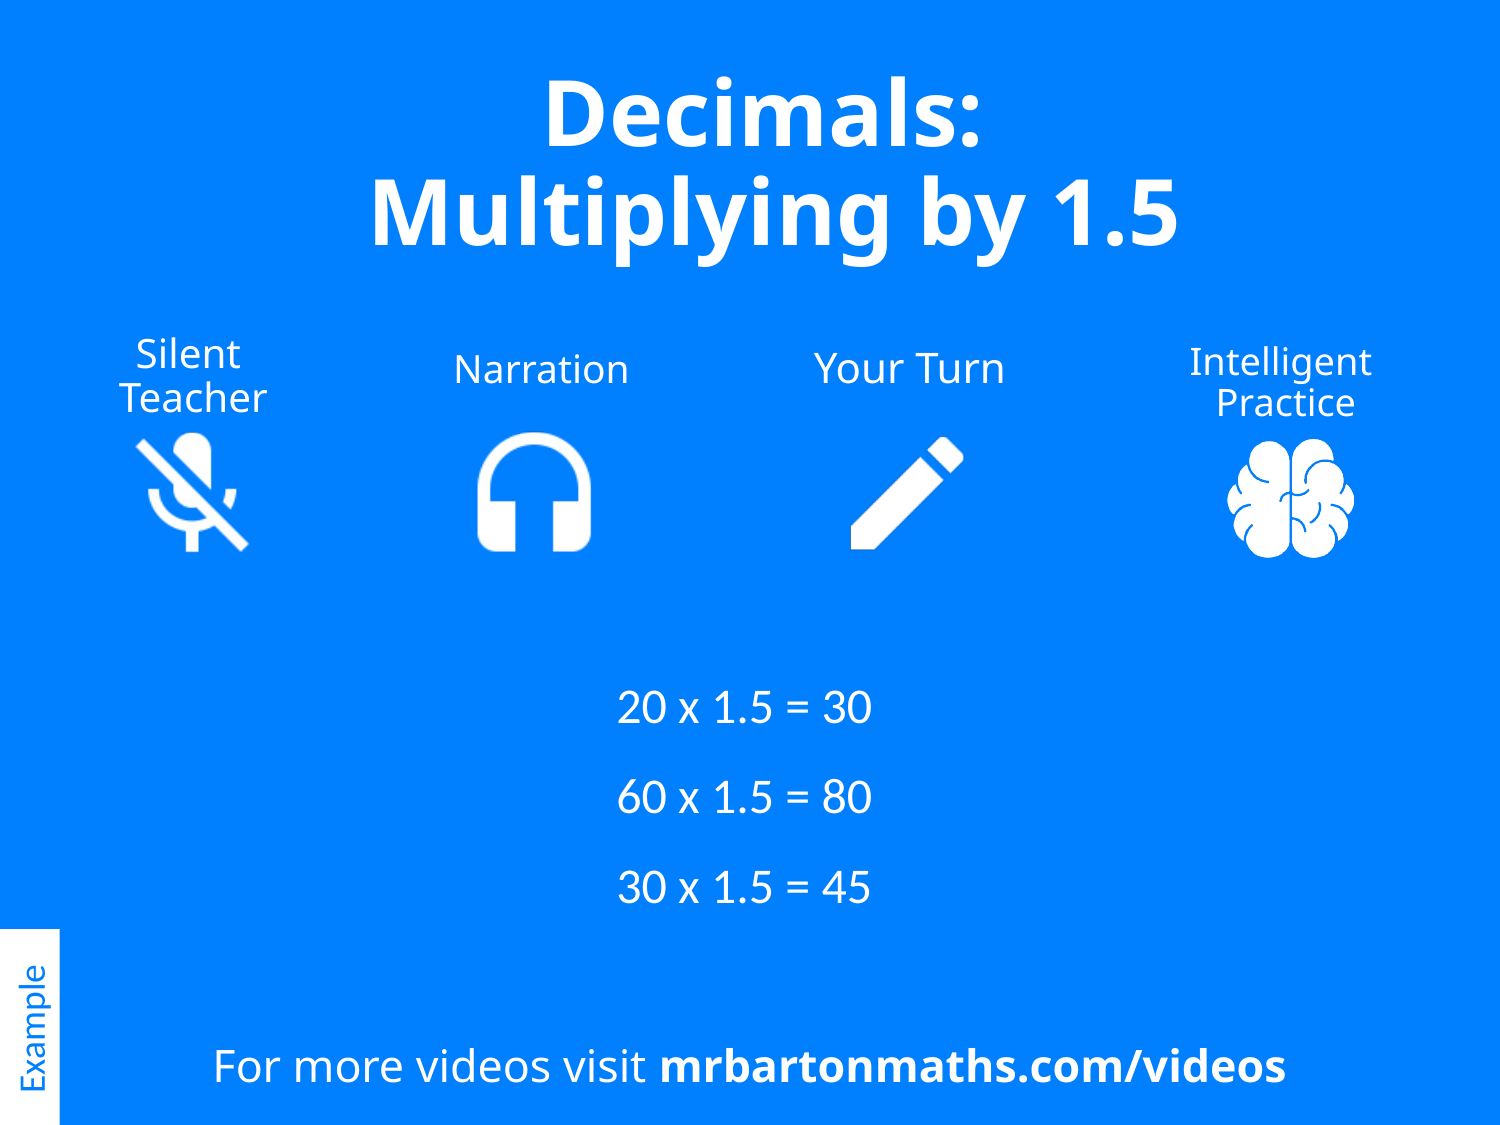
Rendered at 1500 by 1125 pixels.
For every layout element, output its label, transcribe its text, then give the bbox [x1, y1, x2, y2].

text_box Intelligent Practice [1172, 302, 1400, 432]
text_box 30 x 1.5 = 45 [601, 846, 899, 921]
text_box For more videos visit mrbartonmaths.com/videos [96, 1008, 1404, 1100]
text_box 60 x 1.5 = 80 [601, 756, 899, 832]
text_box Silent Teacher [100, 306, 287, 429]
text_box Narration [435, 335, 648, 400]
title Decimals: Multiplying by 1.5 [267, 45, 1282, 273]
text_box Example [0, 929, 60, 1125]
picture [459, 426, 610, 577]
text_box Your Turn [796, 335, 1024, 400]
text_box 20 x 1.5 = 30 [601, 666, 899, 742]
picture [1157, 433, 1424, 563]
picture [117, 420, 268, 571]
picture [832, 418, 983, 569]
